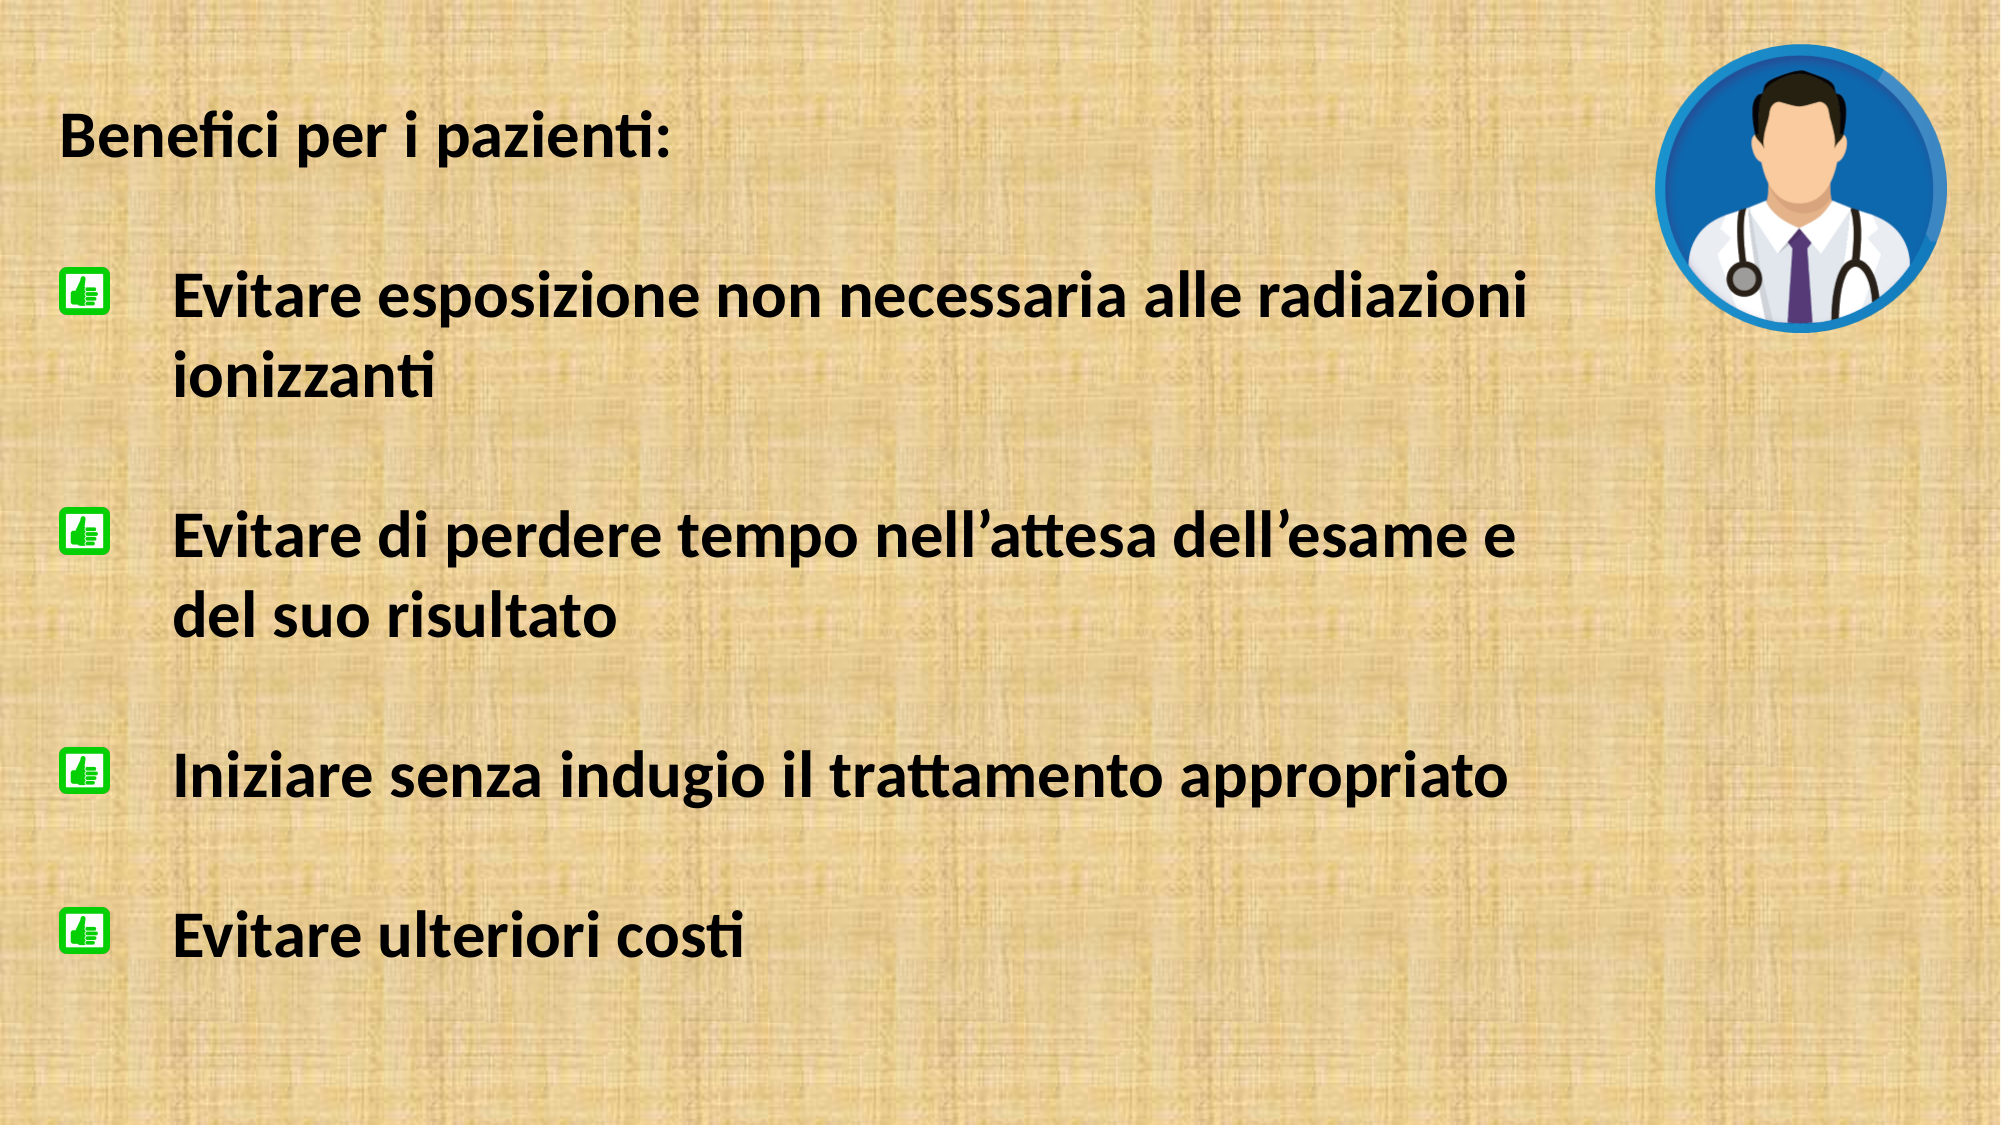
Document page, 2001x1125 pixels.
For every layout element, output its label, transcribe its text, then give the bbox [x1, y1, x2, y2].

picture [0, 0, 2001, 1125]
text_box Benefici per i pazienti: Evitare esposizione non necessaria alle radiazioni ionizzanti Evitare di perdere tempo nell’attesa dell’esame e del suo risultato Iniziare senza indugio il trattamento appropriato Evitare ulteriori costi [44, 83, 1625, 978]
